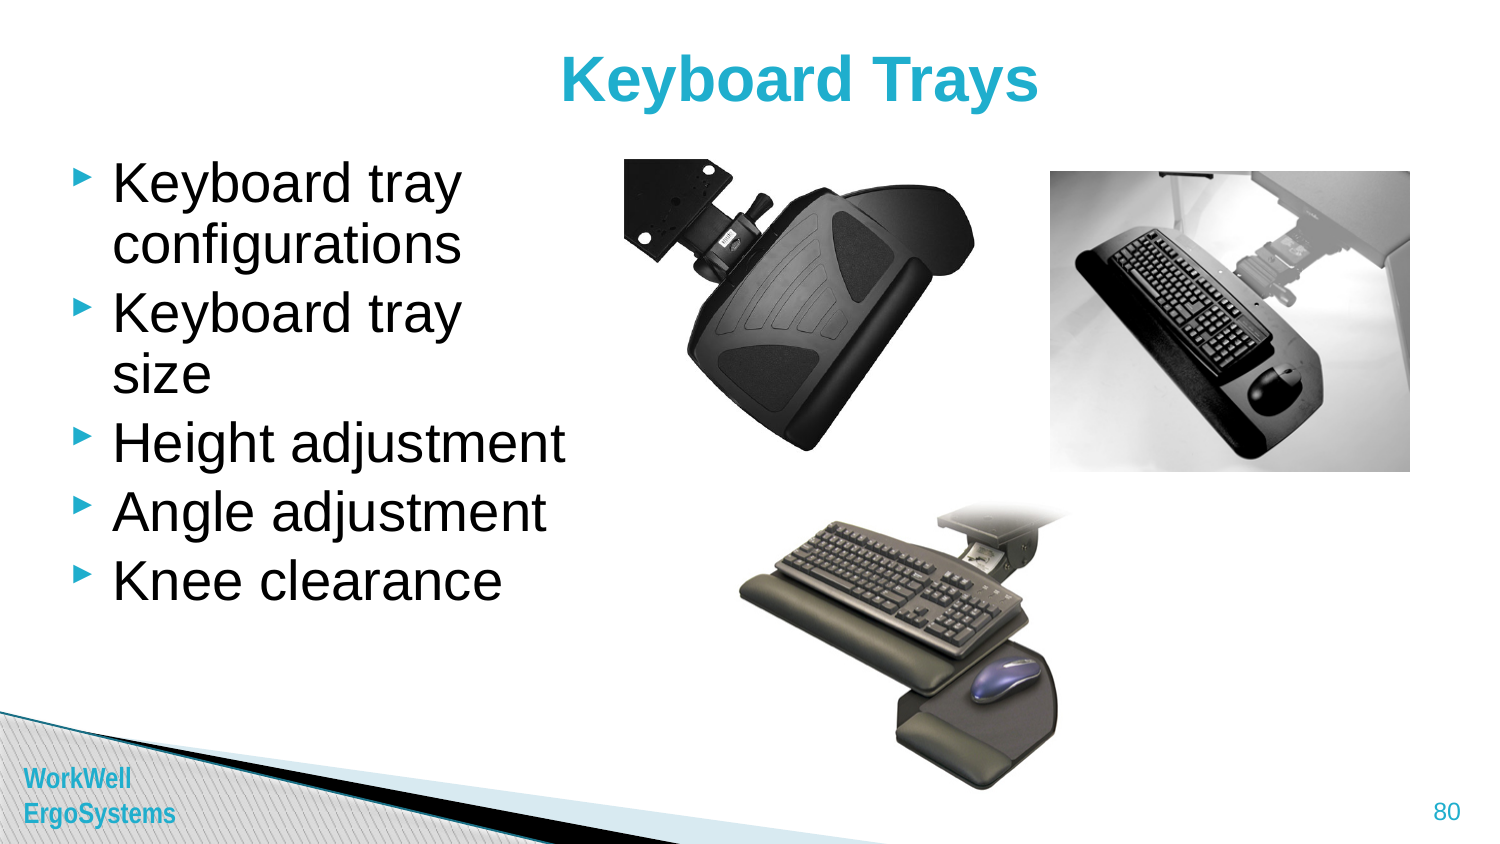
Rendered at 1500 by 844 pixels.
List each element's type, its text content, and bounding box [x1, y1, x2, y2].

list Keyboard tray configurations Keyboard tray size Height adjustment Angle adjustment Knee clearance [37, 146, 588, 775]
slide_number 80 [1418, 788, 1479, 834]
picture [624, 159, 1004, 460]
title Keyboard Trays [162, 28, 1438, 122]
picture [1049, 171, 1410, 472]
picture [724, 496, 1126, 798]
